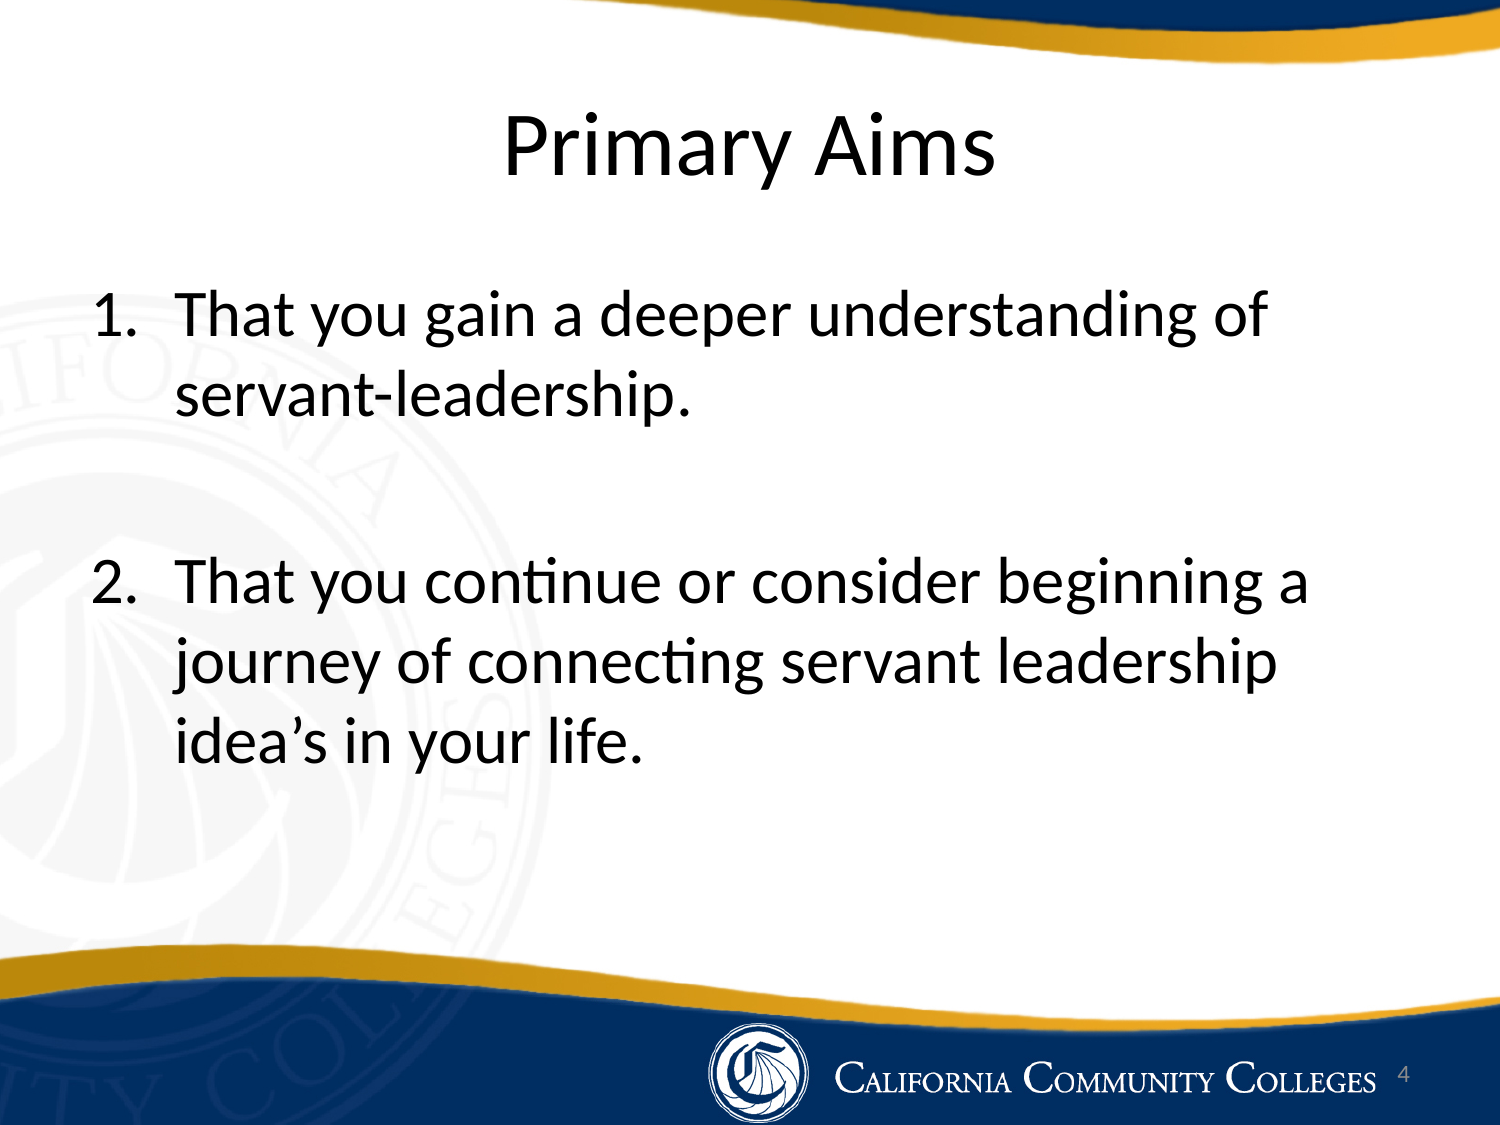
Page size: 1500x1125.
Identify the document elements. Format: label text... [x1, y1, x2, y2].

slide_number 4 [1074, 1042, 1425, 1103]
picture [0, 0, 1500, 1125]
list That you gain a deeper understanding of servant-leadership. That you continue or consider beginning a journey of connecting servant leadership idea’s in your life. [75, 262, 1425, 1005]
title Primary Aims [75, 45, 1425, 233]
